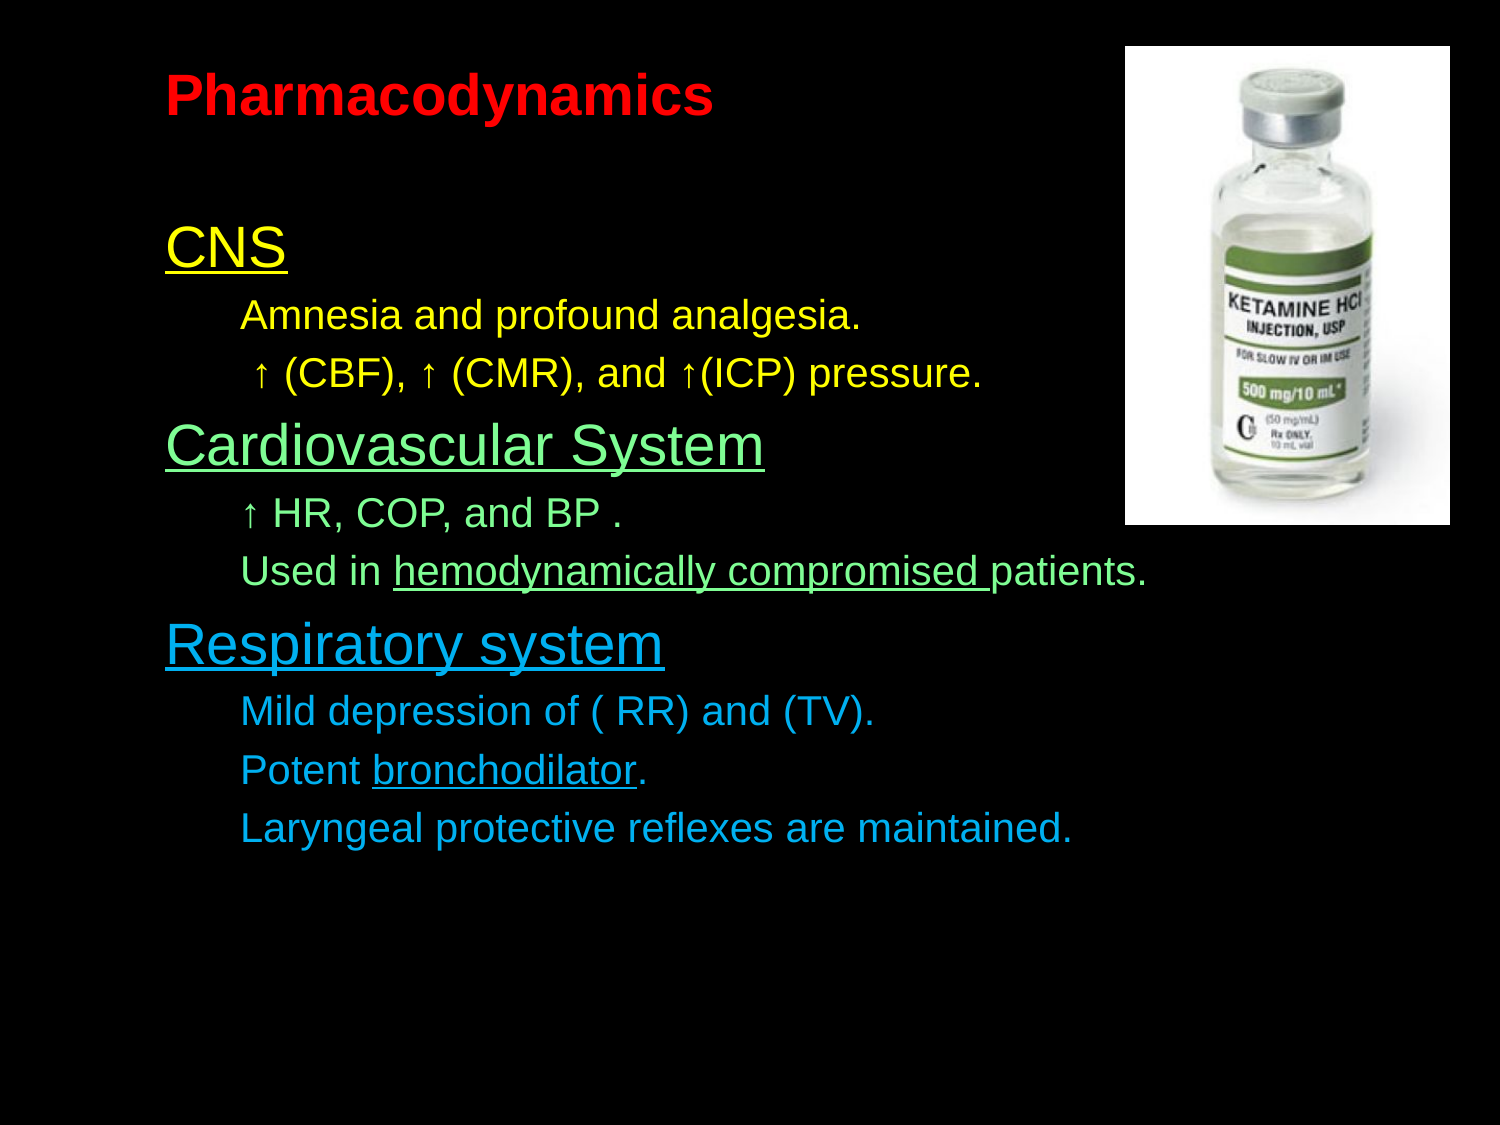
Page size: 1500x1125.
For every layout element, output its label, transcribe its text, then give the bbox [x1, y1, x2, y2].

list Pharmacodynamics CNS Amnesia and profound analgesia. ↑ (CBF), ↑ (CMR), and ↑(ICP) pressure. Cardiovascular System ↑ HR, COP, and BP . Used in hemodynamically compromised patients. Respiratory system Mild depression of ( RR) and (TV). Potent bronchodilator. Laryngeal protective reflexes are maintained. [150, 50, 1500, 1075]
picture [1124, 46, 1451, 526]
